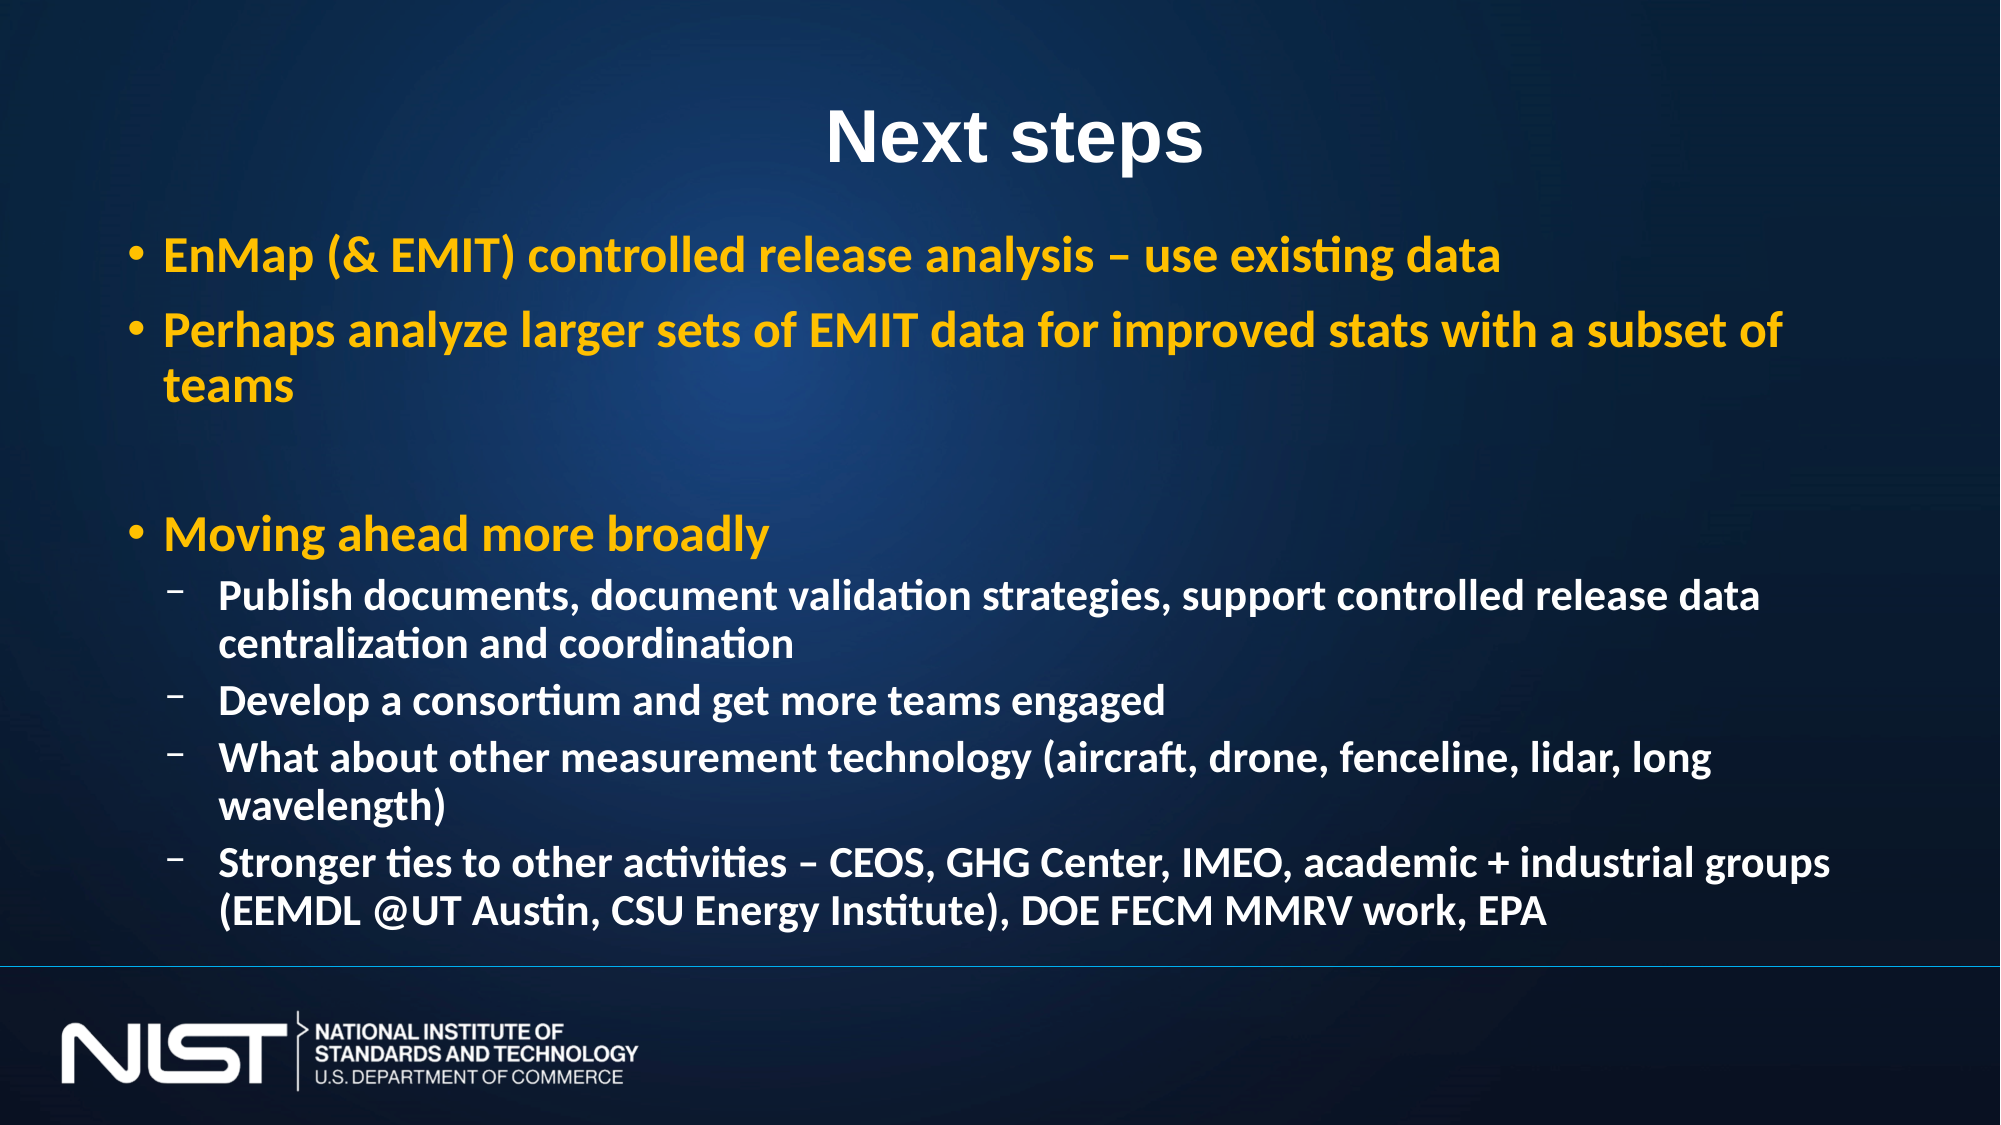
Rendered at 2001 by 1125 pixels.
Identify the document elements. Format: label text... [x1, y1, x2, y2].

picture [0, 0, 2000, 965]
list EnMap (& EMIT) controlled release analysis – use existing data Perhaps analyze larger sets of EMIT data for improved stats with a subset of teams Moving ahead more broadly Publish documents, document validation strategies, support controlled release data centralization and coordination Develop a consortium and get more teams engaged What about other measurement technology (aircraft, drone, fenceline, lidar, long wavelength) Stronger ties to other activities – CEOS, GHG Center, IMEO, academic + industrial groups (EEMDL @UT Austin, CSU Energy Institute), DOE FECM MMRV work, EPA [112, 220, 1919, 945]
title Next steps [152, 29, 1878, 220]
picture [0, 968, 2000, 1125]
